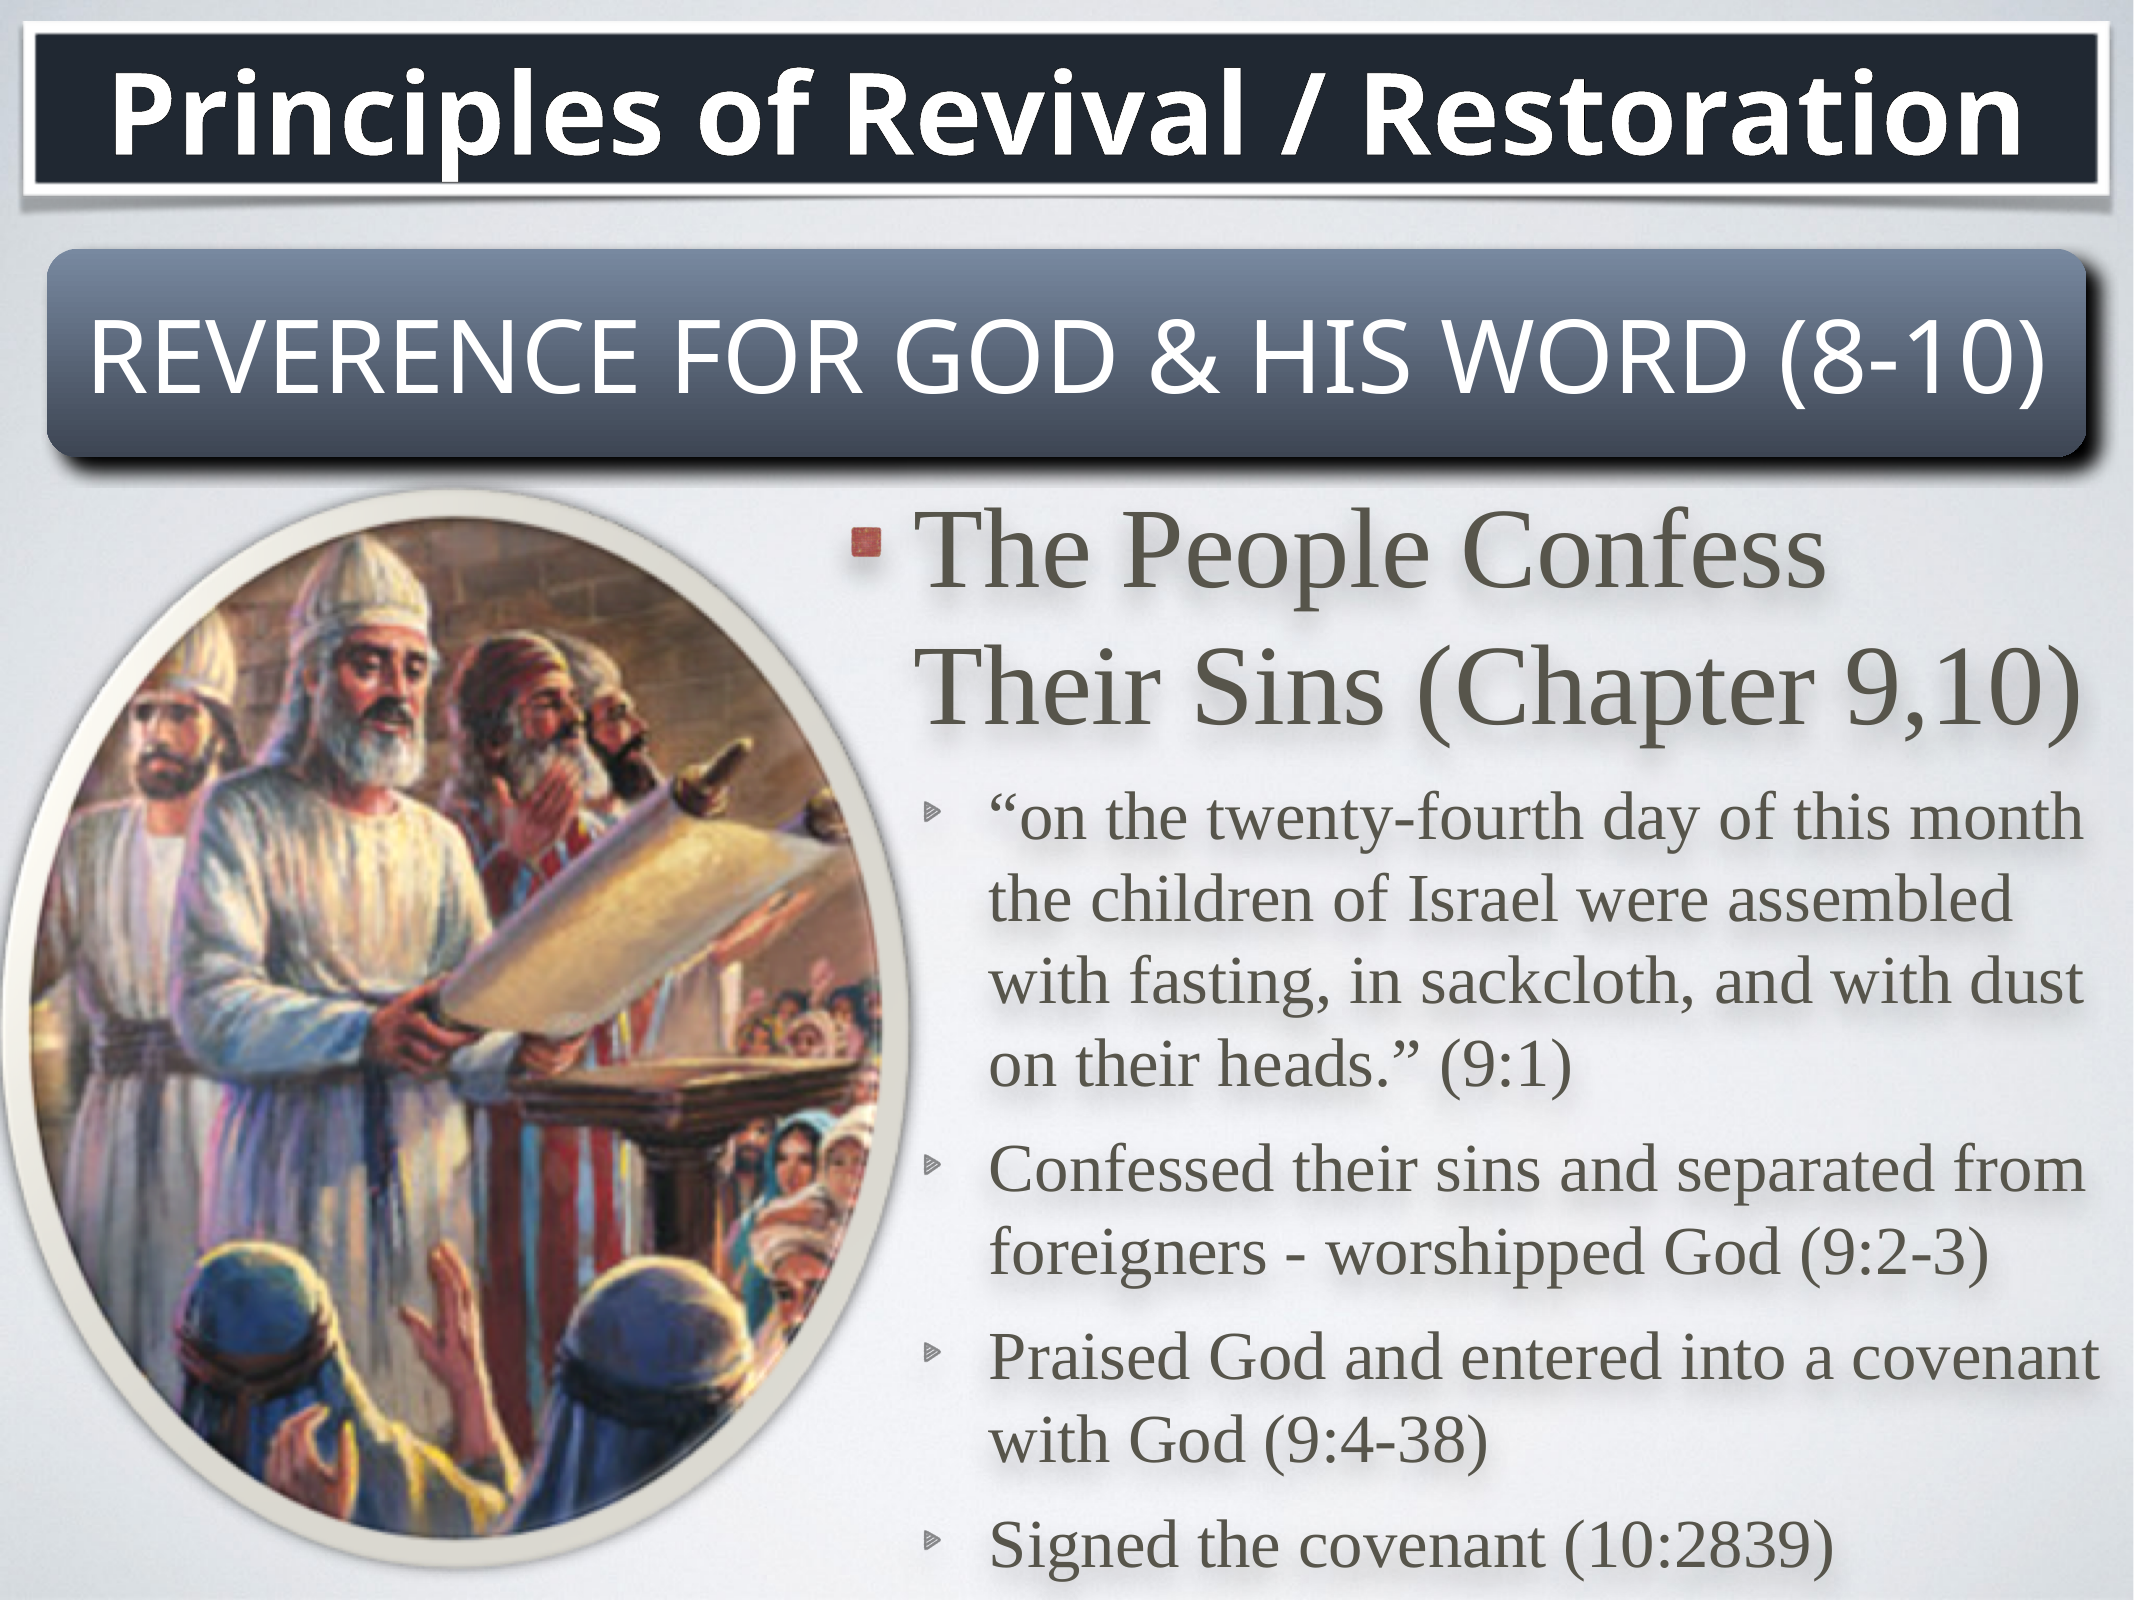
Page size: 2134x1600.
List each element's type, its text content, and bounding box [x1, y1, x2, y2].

picture [0, 0, 2134, 1600]
text_box Reverence For God & His Word (8-10) [46, 248, 2087, 457]
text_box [16, 21, 2117, 220]
text_box The People Confess Their Sins (Chapter 9,10) “on the twenty-fourth day of this month the children of Israel were assembled with fasting, in sackcloth, and with dust on their heads.” (9:1) Confessed their sins and separated from foreigners - worshipped God (9:2-3) Praised God and entered into a covenant with God (9:4-38) Signed the covenant (10:2839) [937, 464, 2113, 1590]
